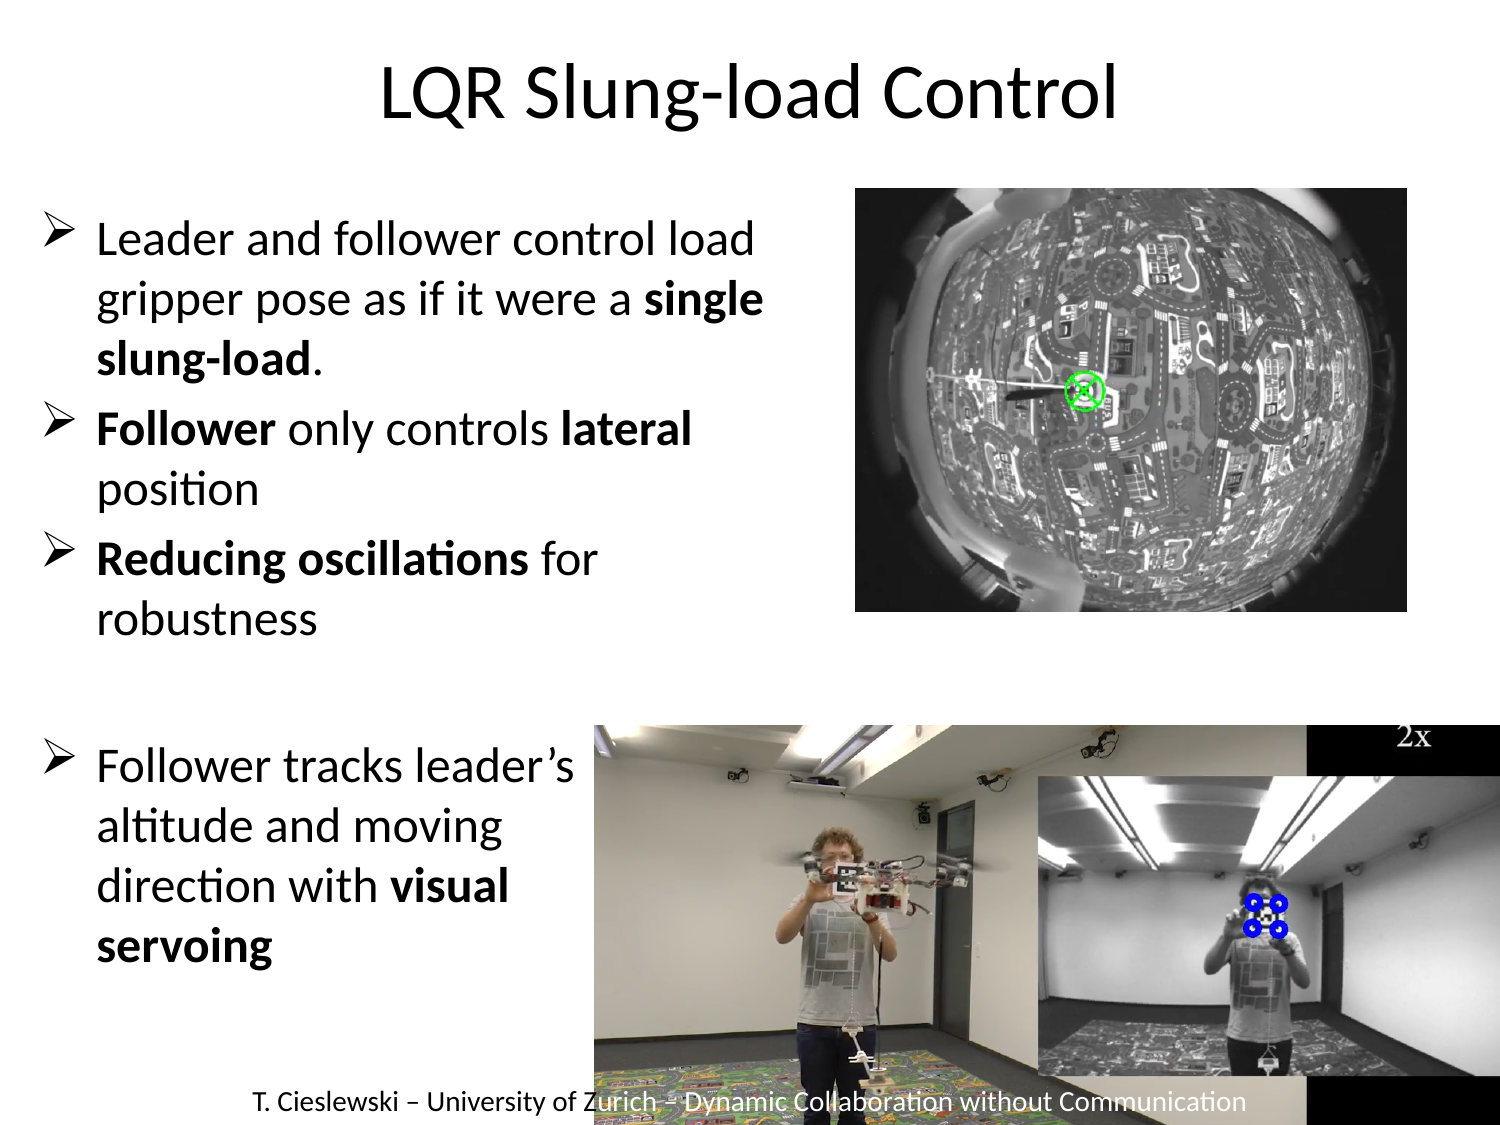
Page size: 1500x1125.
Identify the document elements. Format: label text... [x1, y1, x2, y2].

title LQR Slung-load Control [24, 24, 1475, 149]
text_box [593, 724, 1500, 1125]
list Follower tracks leader’s altitude and moving direction with visual servoing [24, 724, 592, 1063]
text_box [854, 187, 1408, 613]
text_box Leader and follower control load gripper pose as if it were a single slung-load. Follower only controls lateral position Reducing oscillations for robustness [24, 197, 800, 675]
text_box T. Cieslewski – University of Zurich – Dynamic Collaboration without Communication [237, 1074, 588, 1125]
